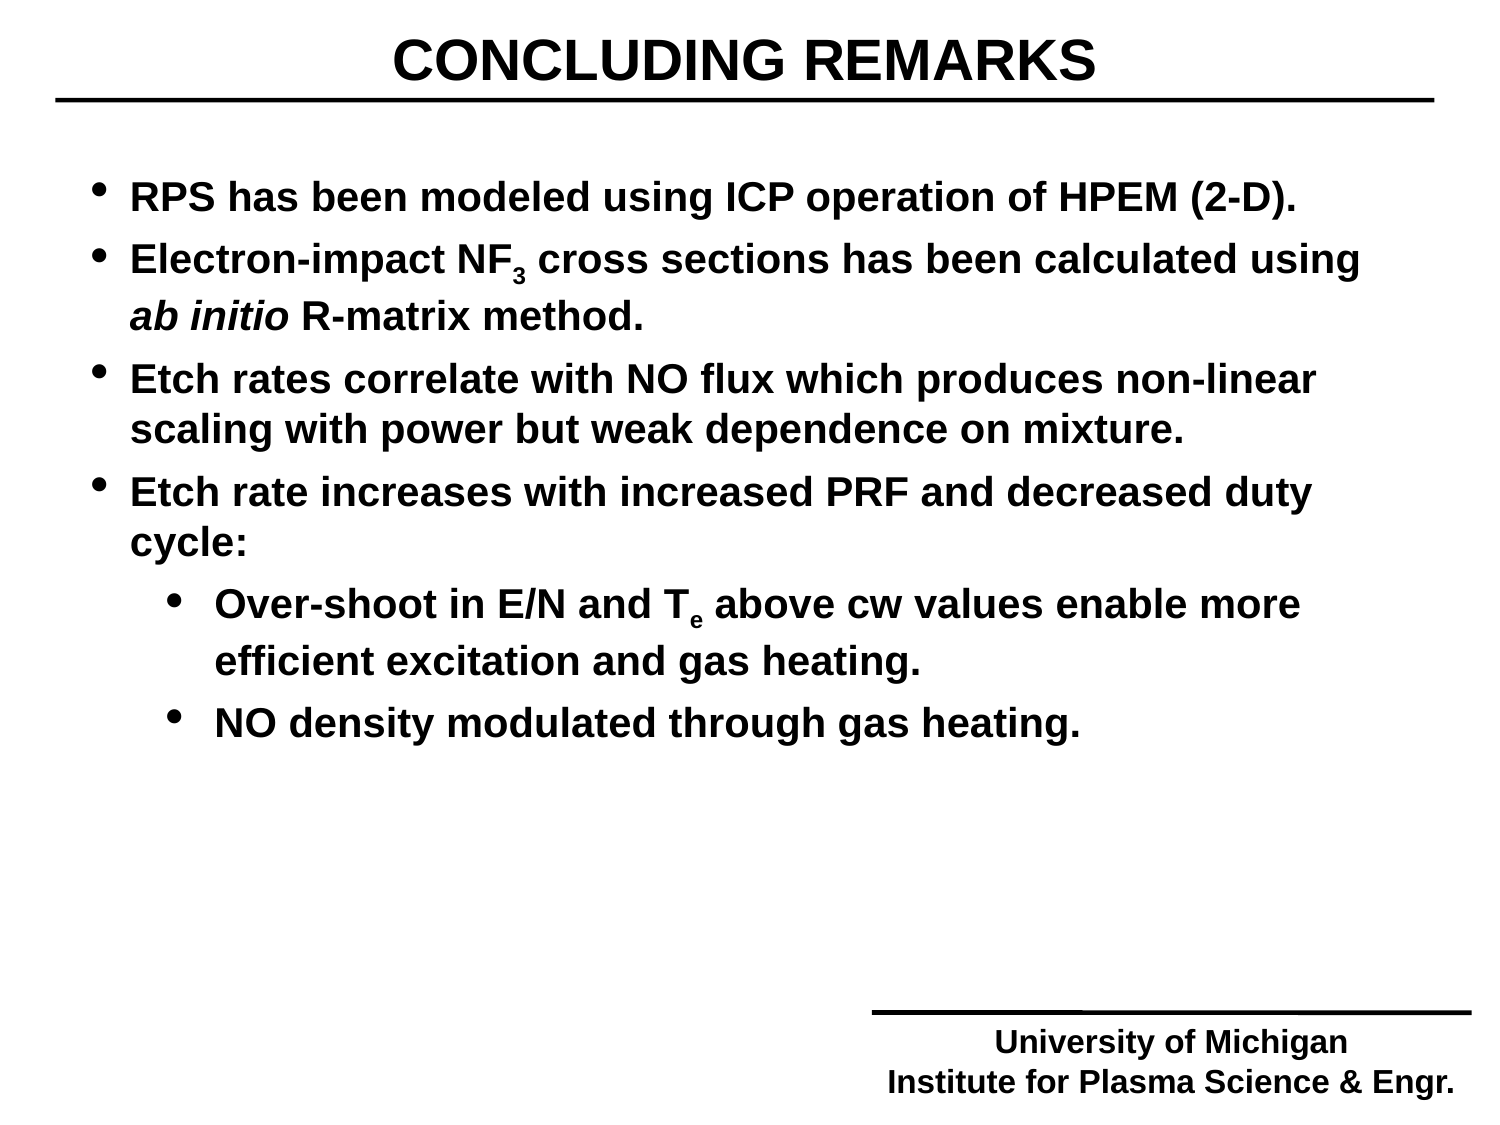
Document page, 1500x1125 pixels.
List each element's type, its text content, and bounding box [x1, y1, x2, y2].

text_box CONCLUDING REMARKS [29, 14, 1461, 100]
text_box RPS has been modeled using ICP operation of HPEM (2-D). Electron-impact NF3 cross sections has been calculated using ab initio R-matrix method. Etch rates correlate with NO flux which produces non-linear scaling with power but weak dependence on mixture. Etch rate increases with increased PRF and decreased duty cycle: Over-shoot in E/N and Te above cw values enable more efficient excitation and gas heating. NO density modulated through gas heating. [77, 134, 1434, 754]
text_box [862, 1012, 1482, 1109]
